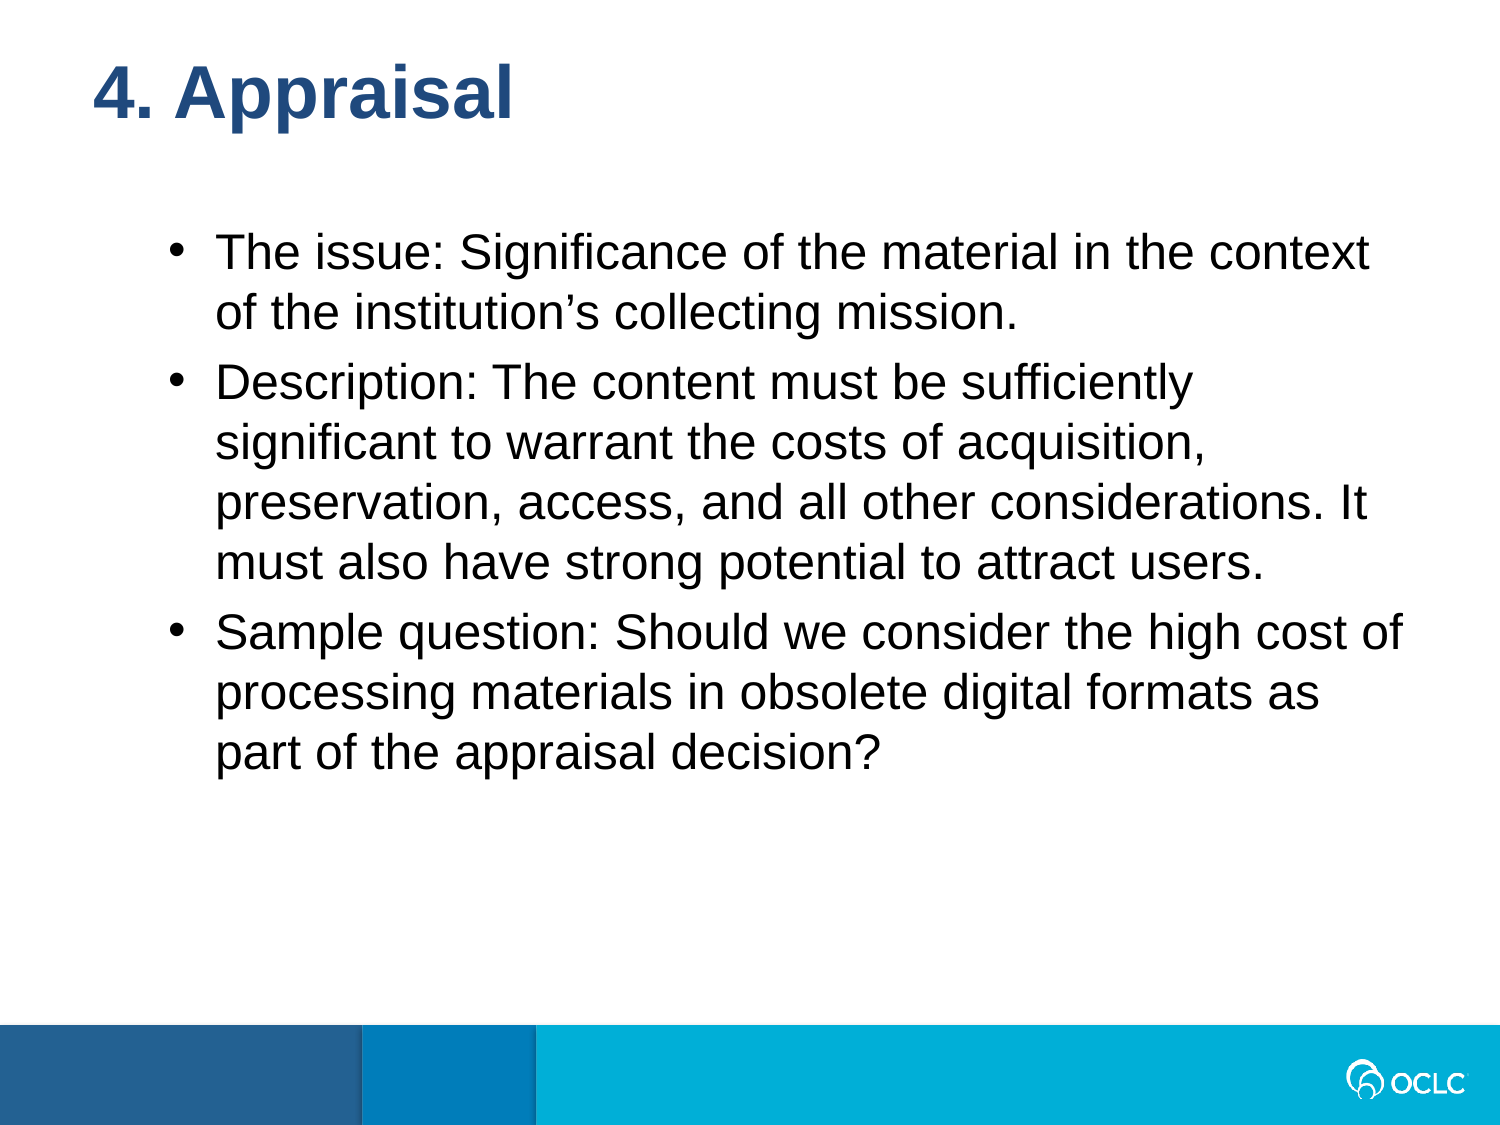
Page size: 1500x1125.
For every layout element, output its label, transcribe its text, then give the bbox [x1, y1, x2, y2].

list 4. Appraisal [78, 36, 1421, 187]
list The issue: Significance of the material in the context of the institution’s collecting mission. Description: The content must be sufficiently significant to warrant the costs of acquisition, preservation, access, and all other considerations. It must also have strong potential to attract users. Sample question: Should we consider the high cost of processing materials in obsolete digital formats as part of the appraisal decision? [78, 211, 1421, 996]
